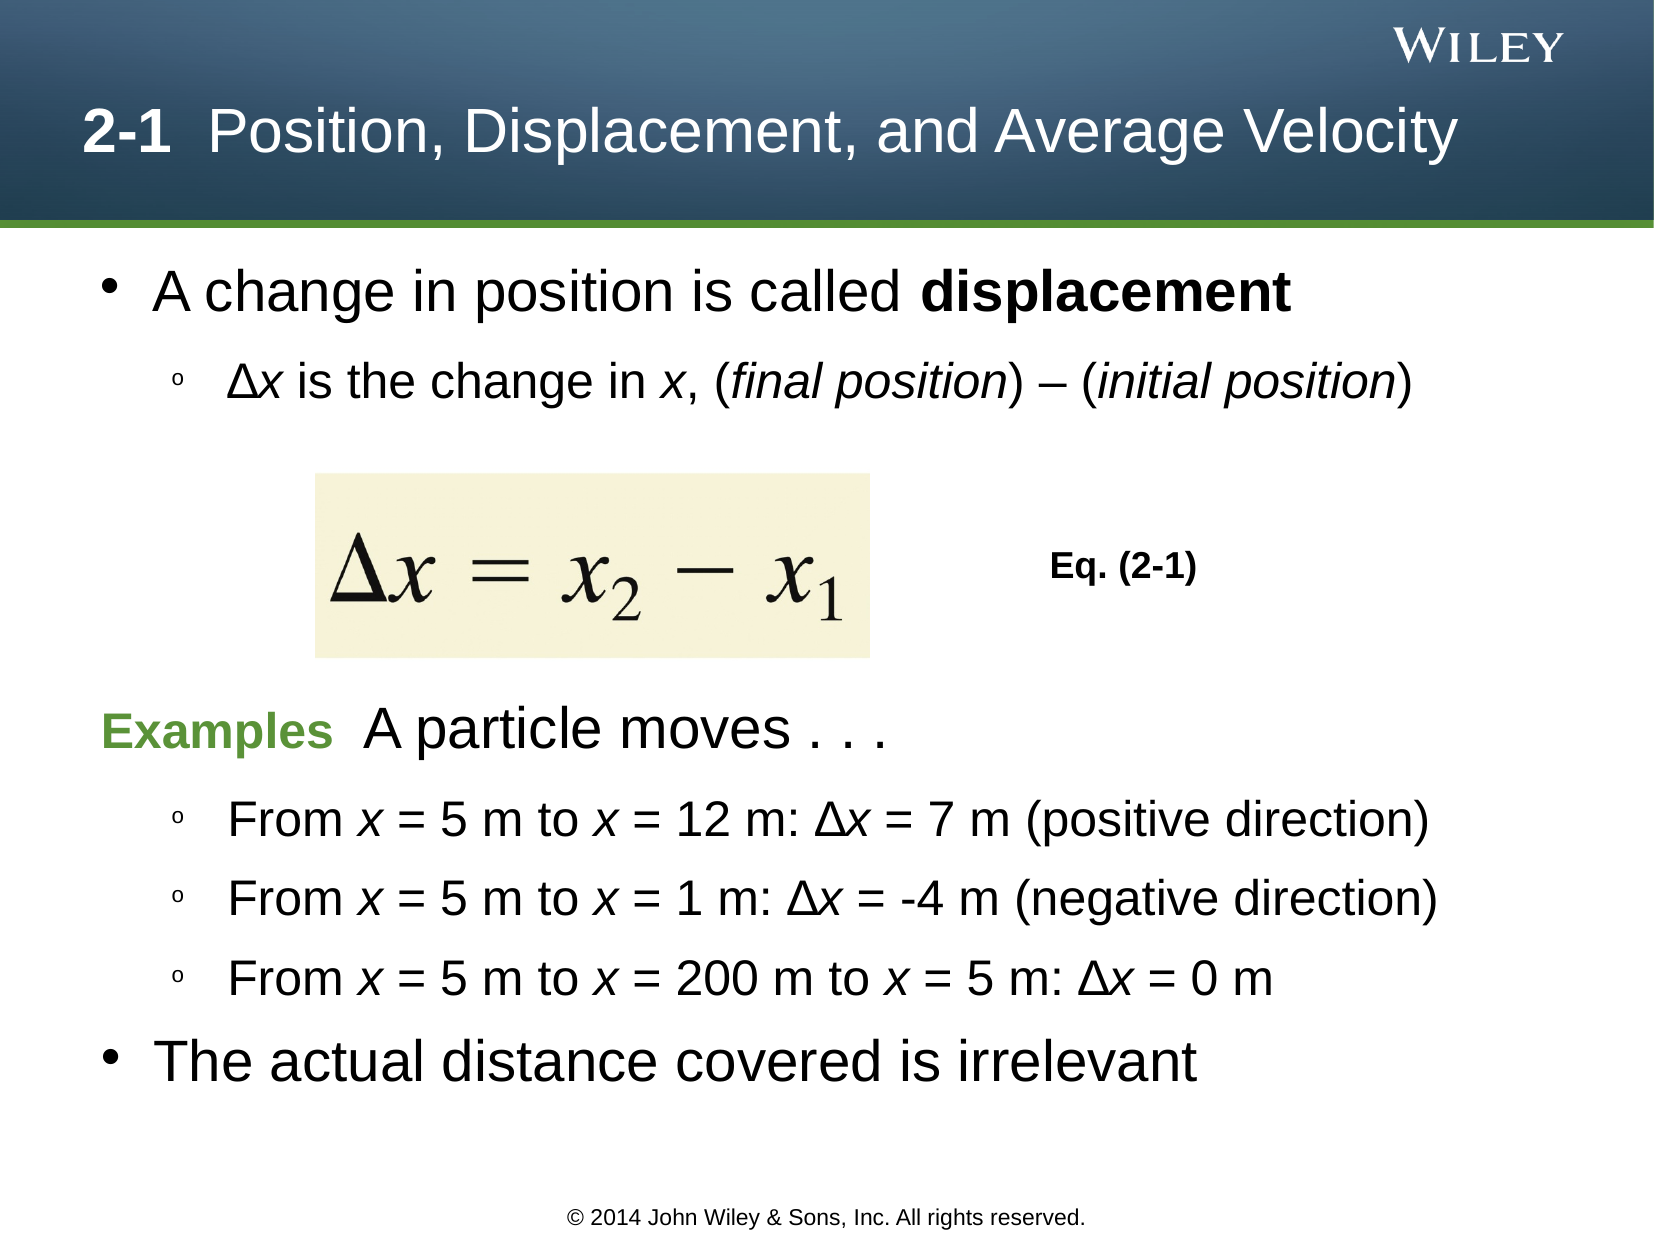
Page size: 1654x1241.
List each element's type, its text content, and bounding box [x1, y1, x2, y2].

list A change in position is called displacement ∆x is the change in x, (final position) – (initial position) [82, 254, 1571, 525]
title 2-1 Position, Displacement, and Average Velocity [82, 49, 1571, 211]
text_box Examples A particle moves . . . From x = 5 m to x = 12 m: ∆x = 7 m (positive direction) From x = 5 m to x = 1 m: ∆x = -4 m (negative direction) From x = 5 m to x = 200 m to x = 5 m: ∆x = 0 m The actual distance covered is irrelevant [82, 692, 1571, 1171]
picture [0, 0, 1654, 228]
footer © 2014 John Wiley & Sons, Inc. All rights reserved. [358, 1194, 1296, 1241]
text_box Eq. (2-1) [1034, 534, 1213, 592]
picture [314, 464, 871, 667]
